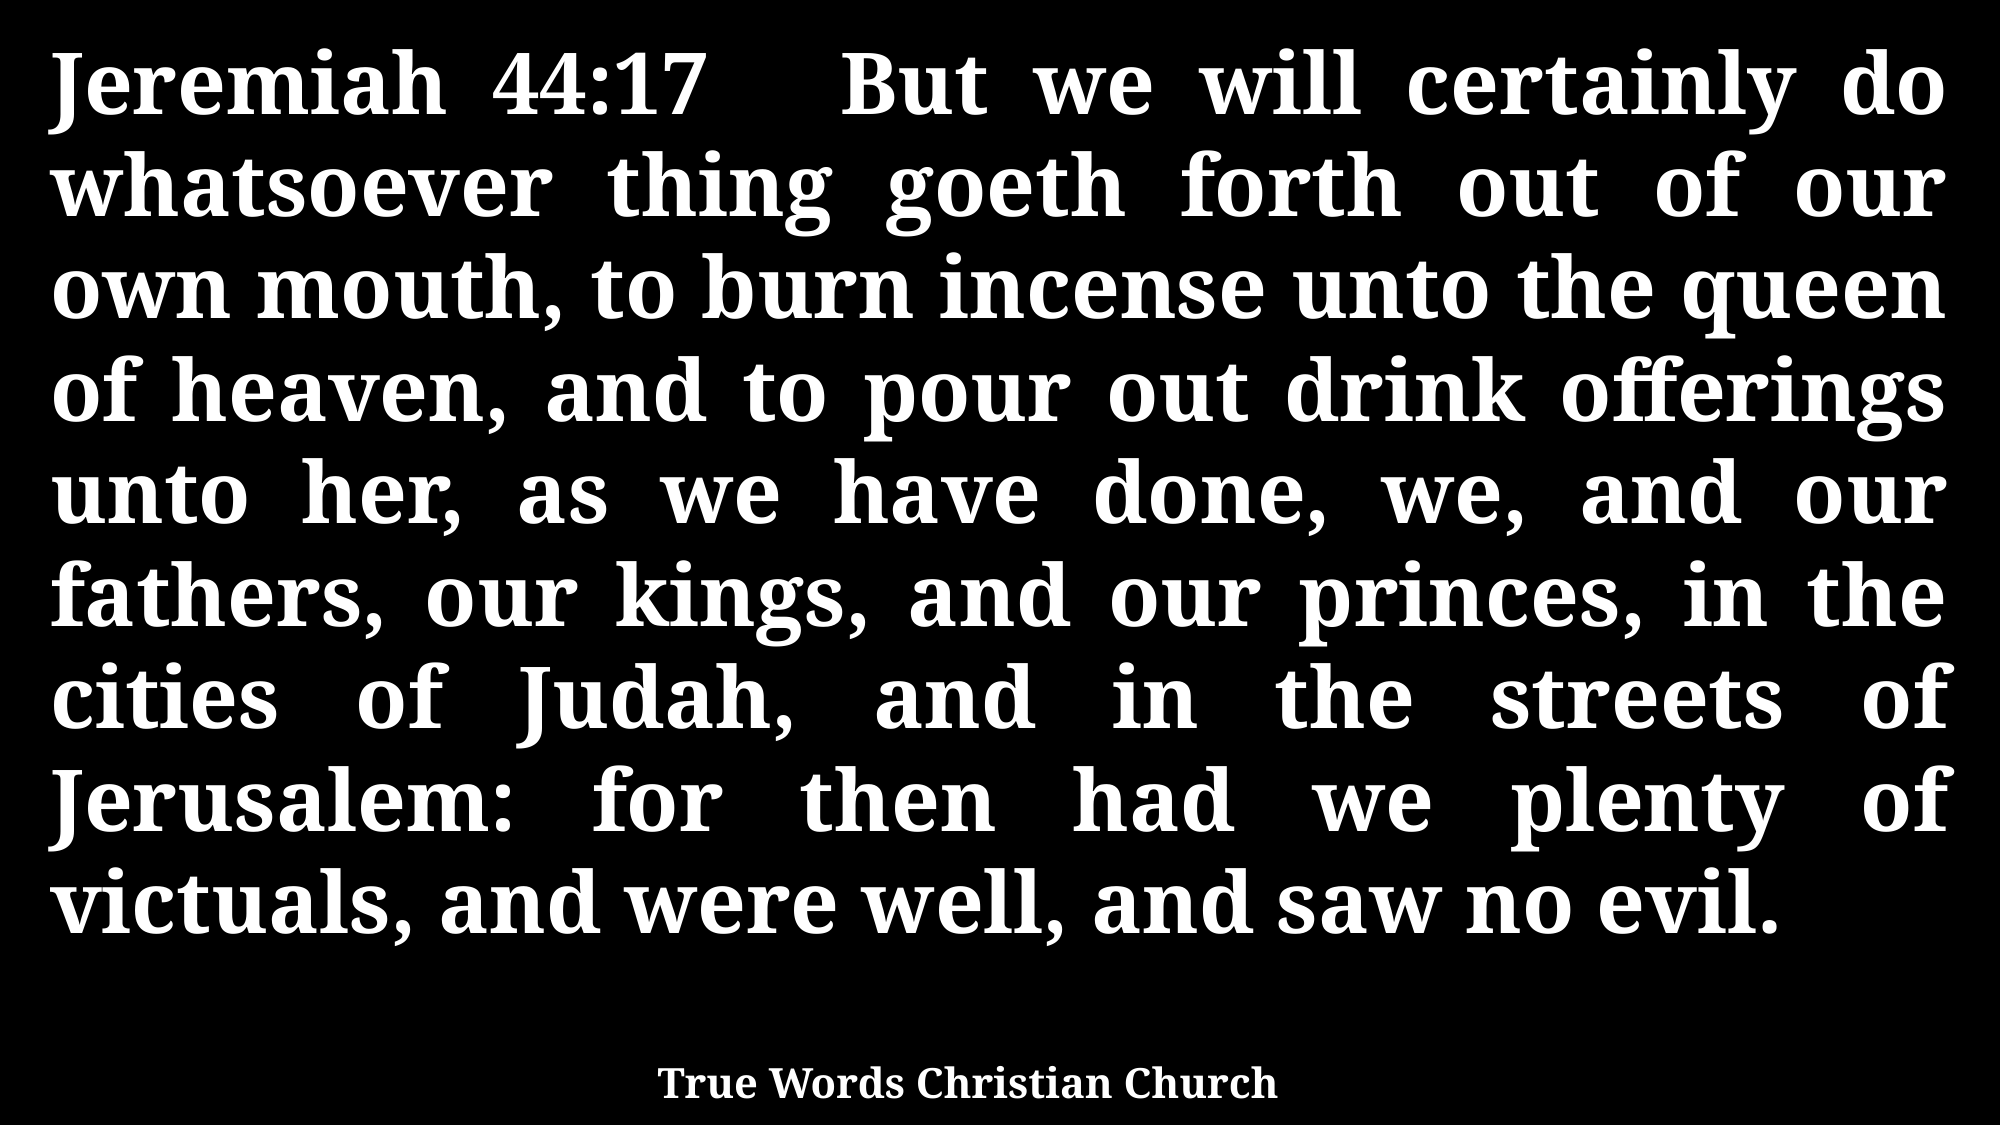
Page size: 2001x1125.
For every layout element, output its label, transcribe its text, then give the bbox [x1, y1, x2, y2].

text_box Jeremiah 44:17 But we will certainly do whatsoever thing goeth forth out of our own mouth, to burn incense unto the queen of heaven, and to pour out drink offerings unto her, as we have done, we, and our fathers, our kings, and our princes, in the cities of Judah, and in the streets of Jerusalem: for then had we plenty of victuals, and were well, and saw no evil. [35, 21, 1965, 959]
text_box True Words Christian Church [642, 1049, 1294, 1114]
